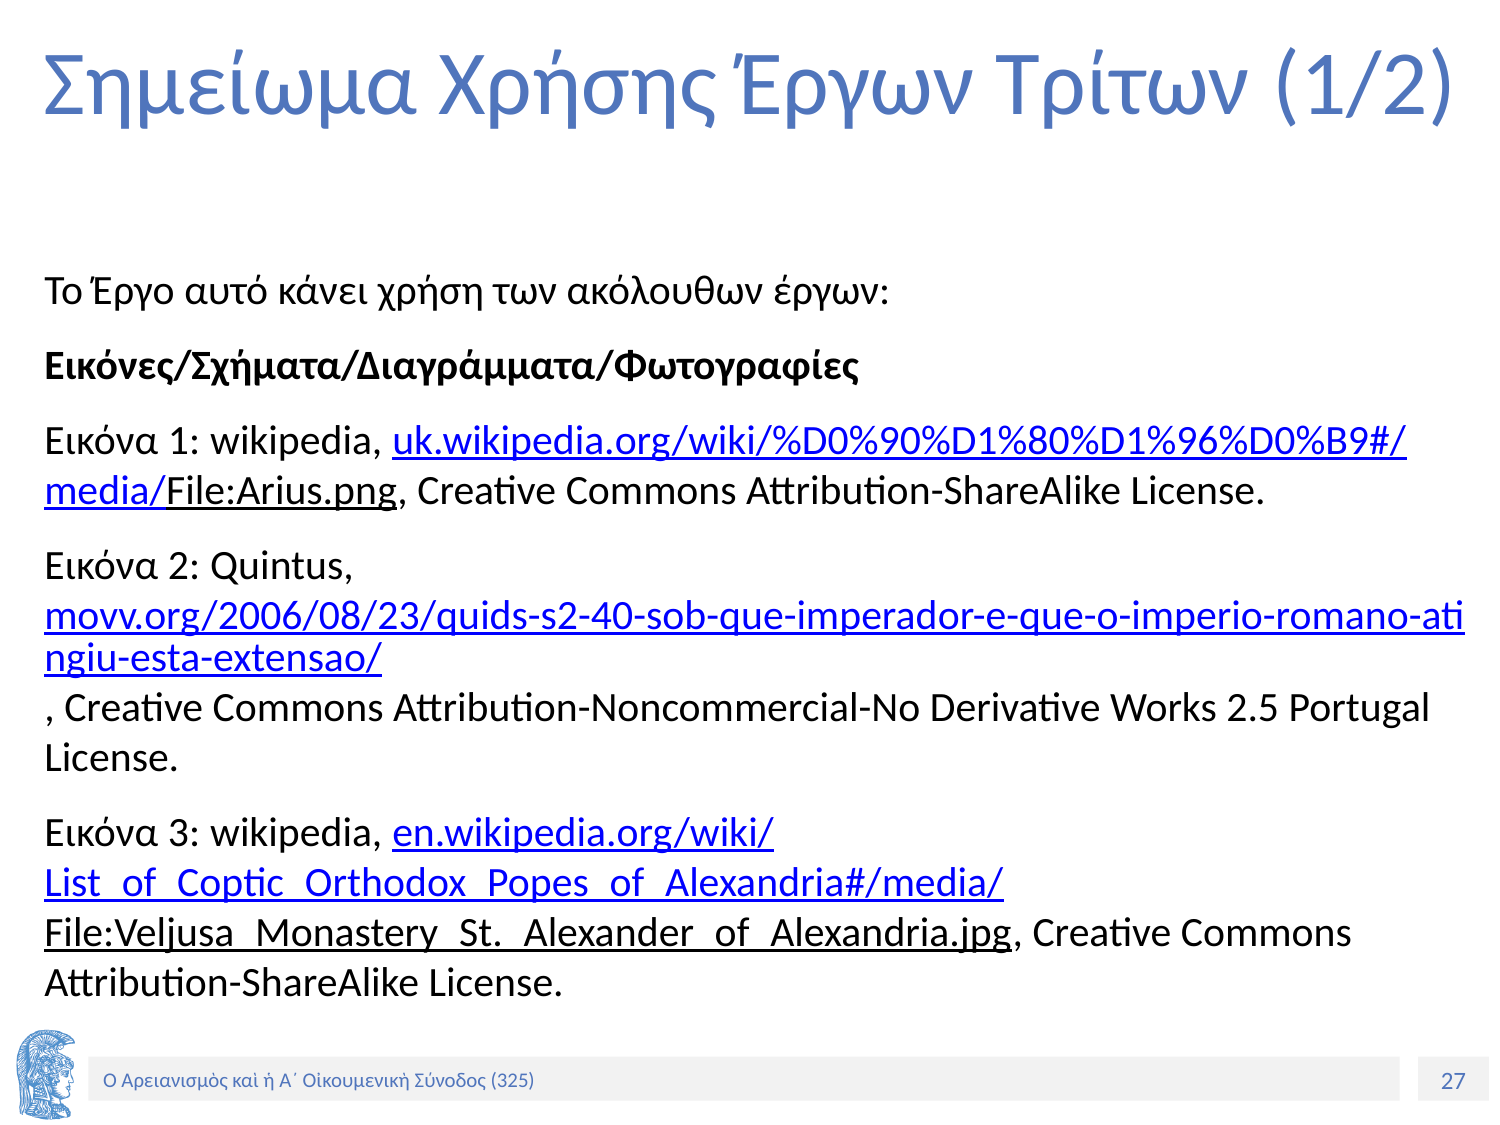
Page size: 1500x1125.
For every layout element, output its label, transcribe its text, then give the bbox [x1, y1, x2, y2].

title Σημείωμα Χρήσης Έργων Τρίτων (1/2) [0, 0, 1500, 172]
list Το Έργο αυτό κάνει χρήση των ακόλουθων έργων: Εικόνες/Σχήματα/Διαγράμματα/Φωτογραφίες Εικόνα 1: wikipedia, uk.wikipedia.org/wiki/%D0%90%D1%80%D1%96%D0%B9#/ media/File:Arius.png, Creative Commons Attribution-ShareAlike License. Εικόνα 2: Quintus, movv.org/2006/08/23/quids-s2-40-sob-que-imperador-e-que-o-imperio-romano-atingiu-esta-extensao/, Creative Commons Attribution-Noncommercial-No Derivative Works 2.5 Portugal License. Εικόνα 3: wikipedia, en.wikipedia.org/wiki/List_of_Coptic_Orthodox_Popes_of_Alexandria#/media/File:Veljusa_Monastery_St._Alexander_of_Alexandria.jpg, Creative Commons Attribution-ShareAlike License. [29, 255, 1483, 998]
picture [9, 1026, 81, 1120]
